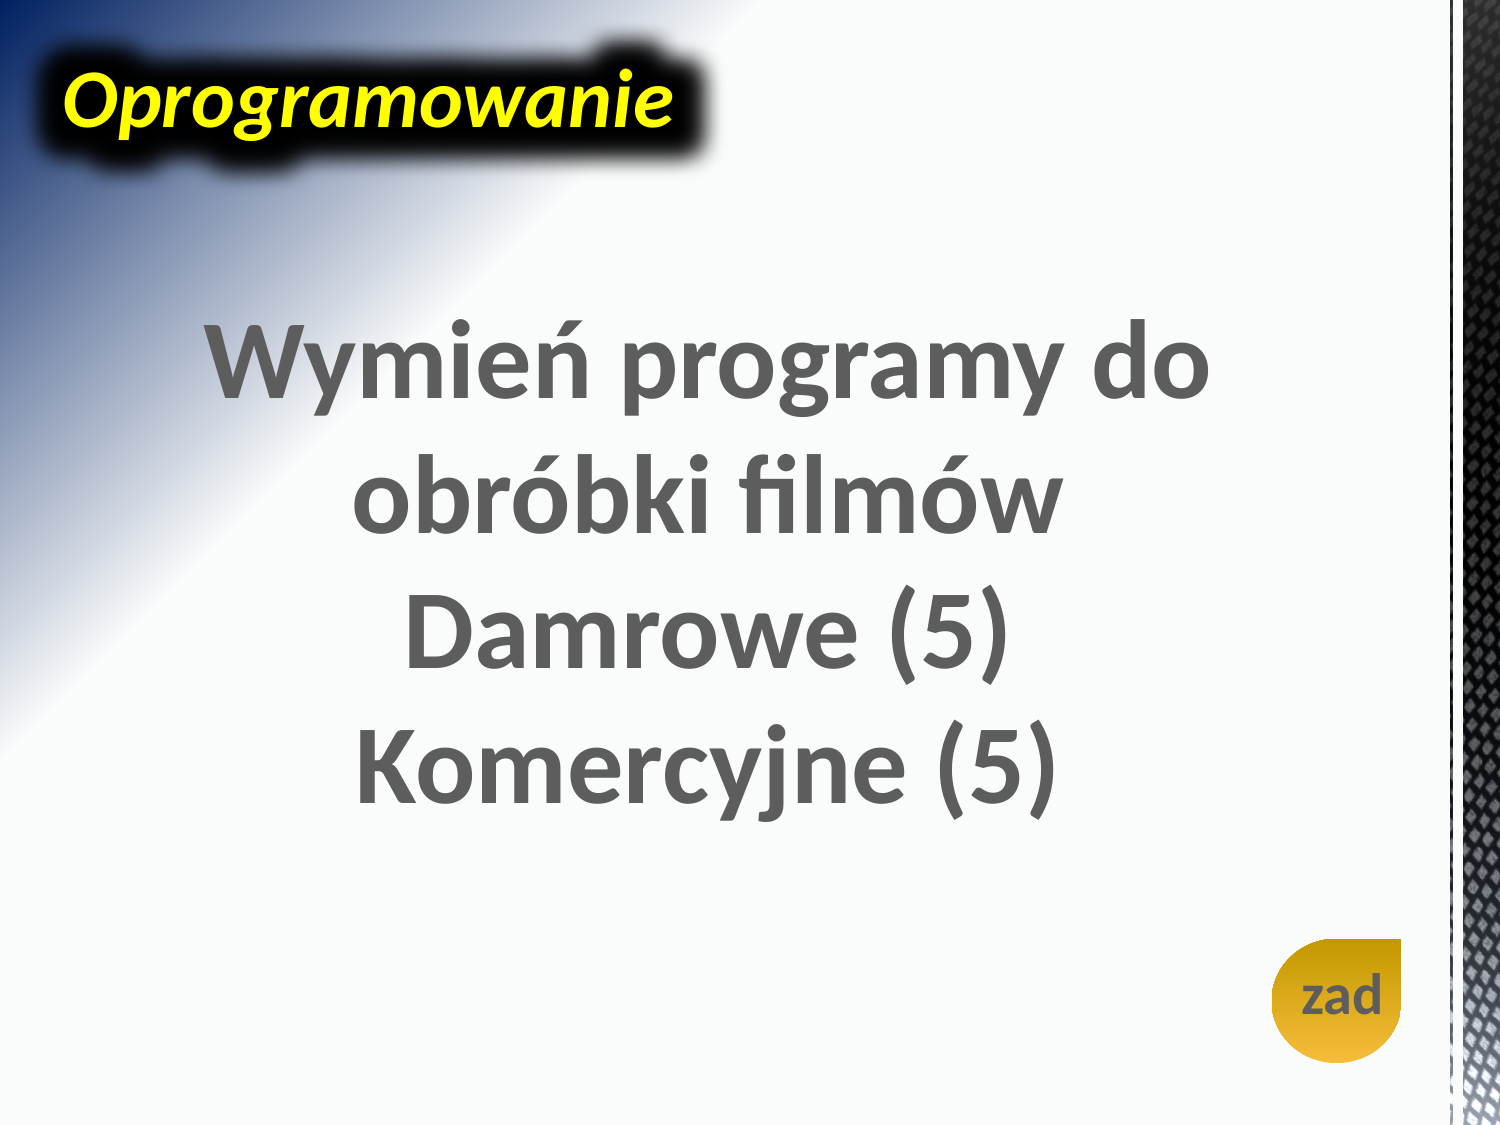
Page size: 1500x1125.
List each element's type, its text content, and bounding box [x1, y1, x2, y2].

text_box [1282, 1035, 1391, 1064]
text_box Oprogramowanie [57, 46, 772, 143]
text_box [1300, 938, 1402, 949]
picture [1447, 0, 1500, 1125]
text_box zad [1267, 949, 1418, 1035]
text_box Wymień programy do obróbki filmów Damrowe (5) Komercyjne (5) [188, 278, 1228, 834]
